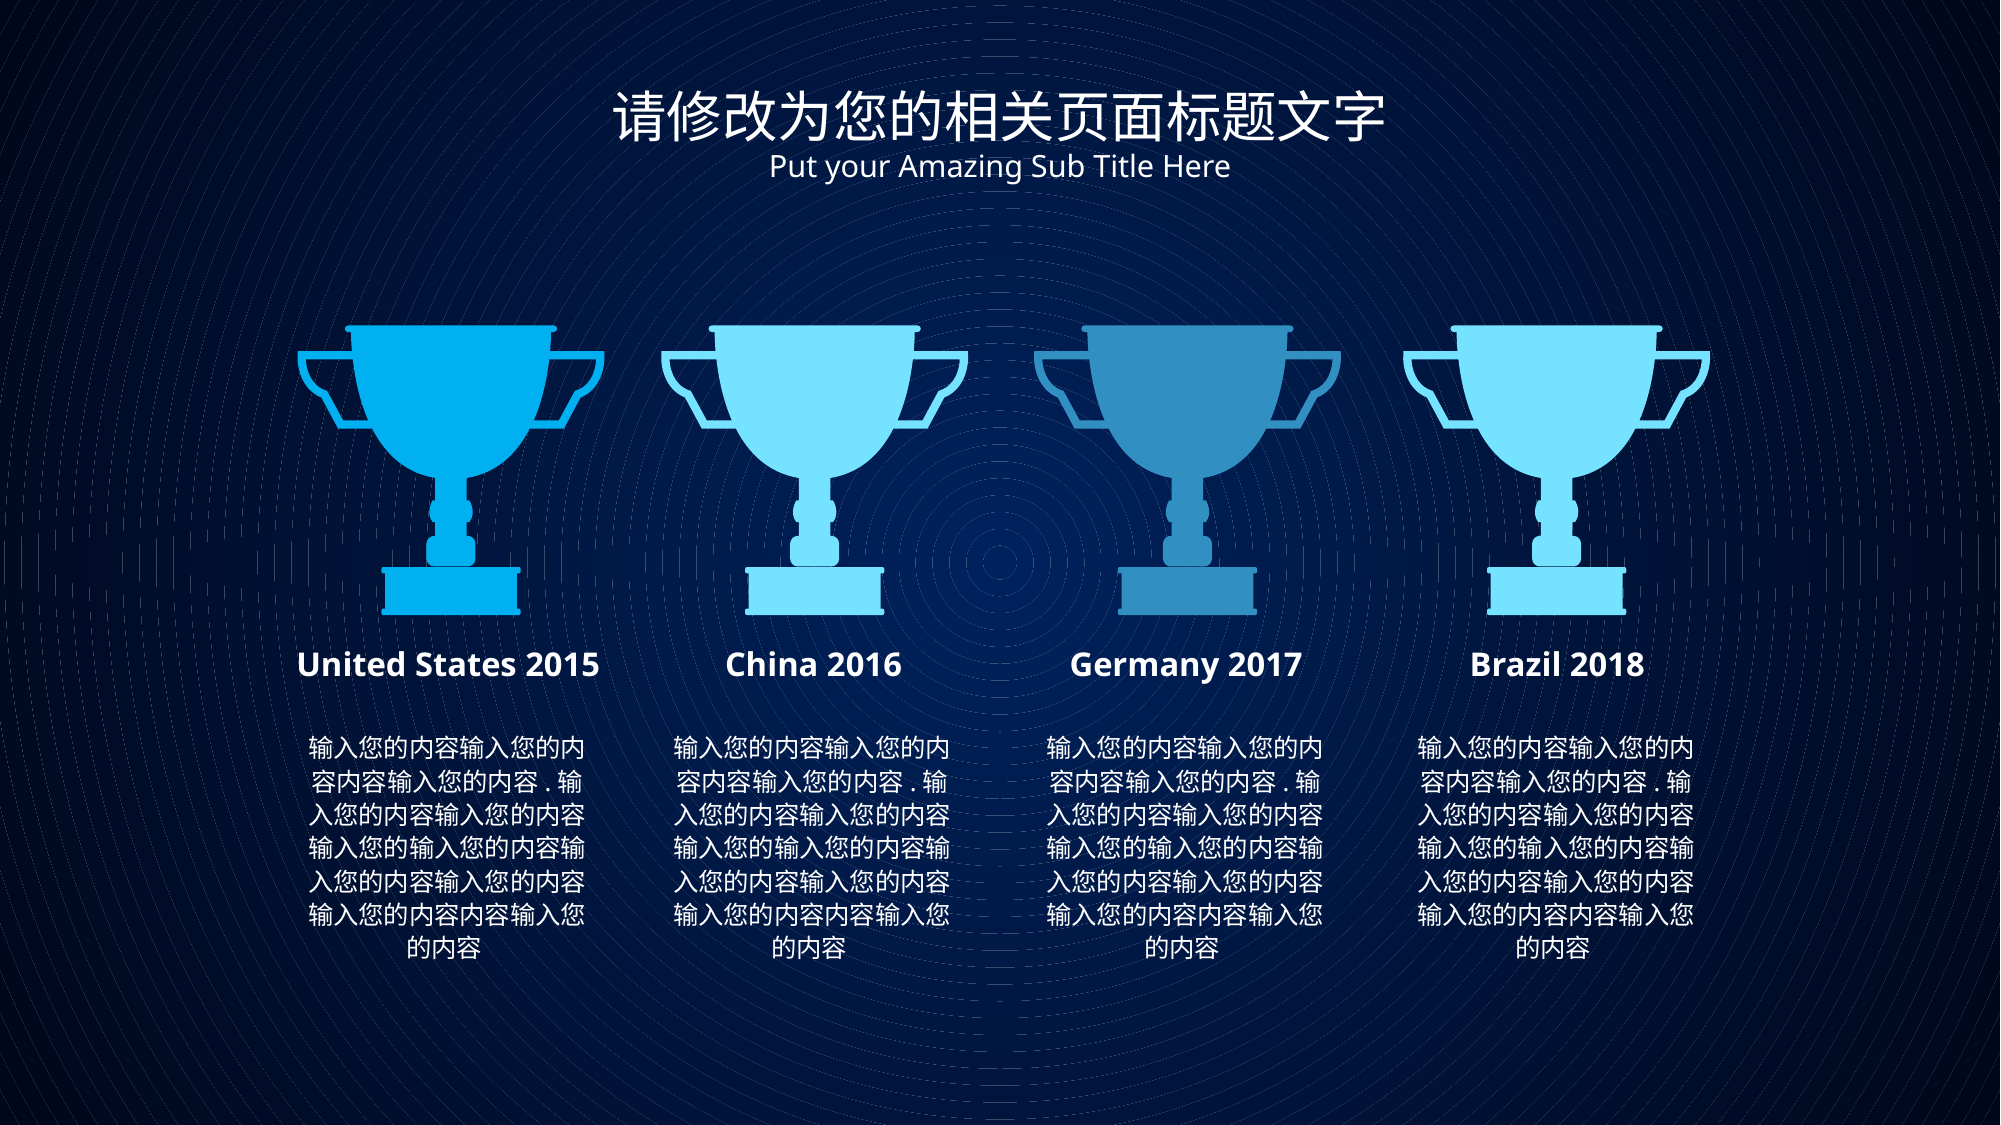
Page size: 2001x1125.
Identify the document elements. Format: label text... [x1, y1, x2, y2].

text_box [1018, 632, 1352, 979]
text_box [296, 325, 606, 616]
text_box Put your Amazing Sub Title Here [580, 147, 1420, 185]
text_box 请修改为您的相关页面标题文字 [409, 81, 1591, 149]
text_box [1389, 632, 1723, 979]
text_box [269, 632, 628, 979]
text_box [1033, 325, 1342, 616]
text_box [1402, 325, 1711, 616]
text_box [645, 632, 979, 979]
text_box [660, 325, 969, 616]
